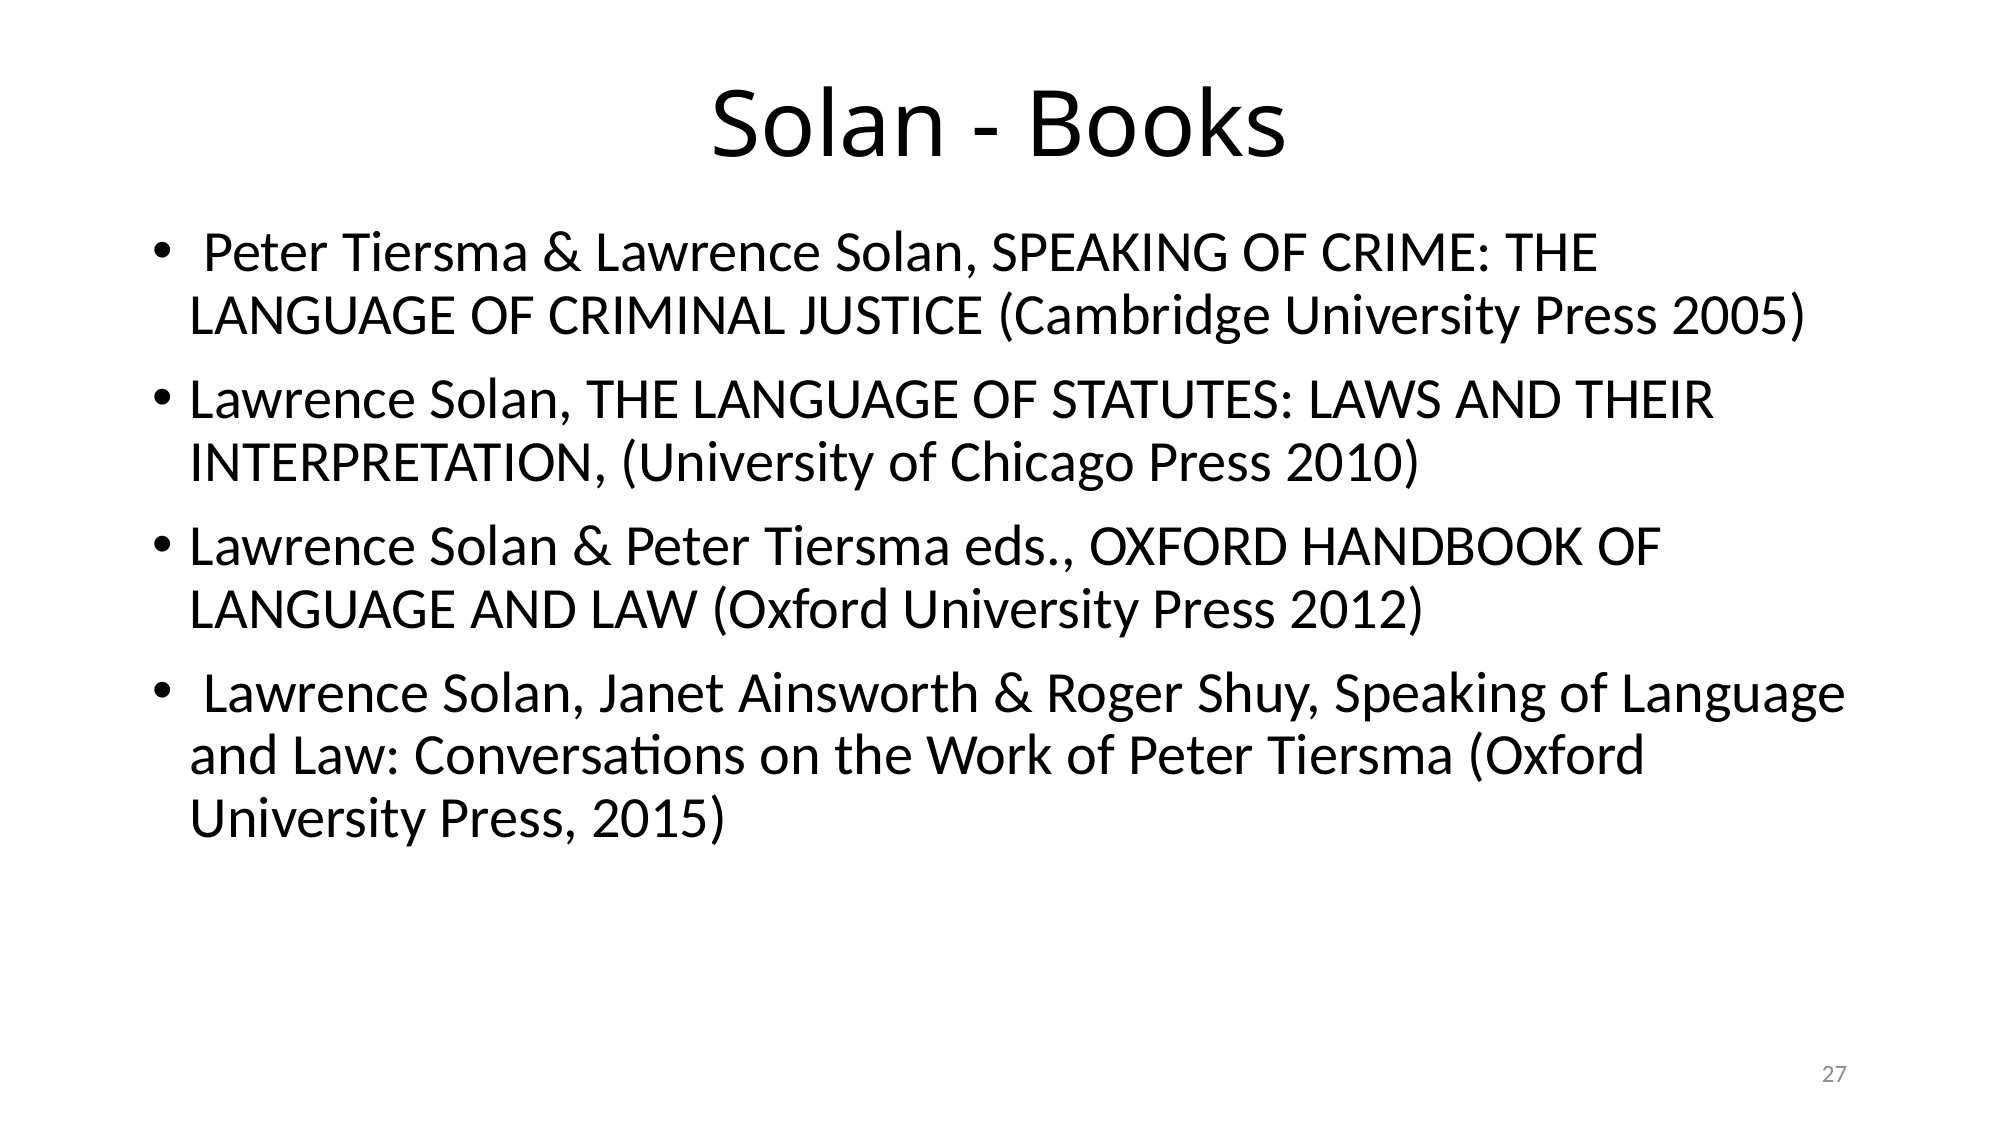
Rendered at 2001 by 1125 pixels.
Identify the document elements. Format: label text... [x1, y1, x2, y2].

list Peter Tiersma & Lawrence Solan, SPEAKING OF CRIME: THE LANGUAGE OF CRIMINAL JUSTICE (Cambridge University Press 2005) Lawrence Solan, THE LANGUAGE OF STATUTES: LAWS AND THEIR INTERPRETATION, (University of Chicago Press 2010) Lawrence Solan & Peter Tiersma eds., OXFORD HANDBOOK OF LANGUAGE AND LAW (Oxford University Press 2012) Lawrence Solan, Janet Ainsworth & Roger Shuy, Speaking of Language and Law: Conversations on the Work of Peter Tiersma (Oxford University Press, 2015) [137, 214, 1863, 1014]
title Solan - Books [137, 59, 1863, 193]
slide_number 27 [1412, 1042, 1863, 1103]
